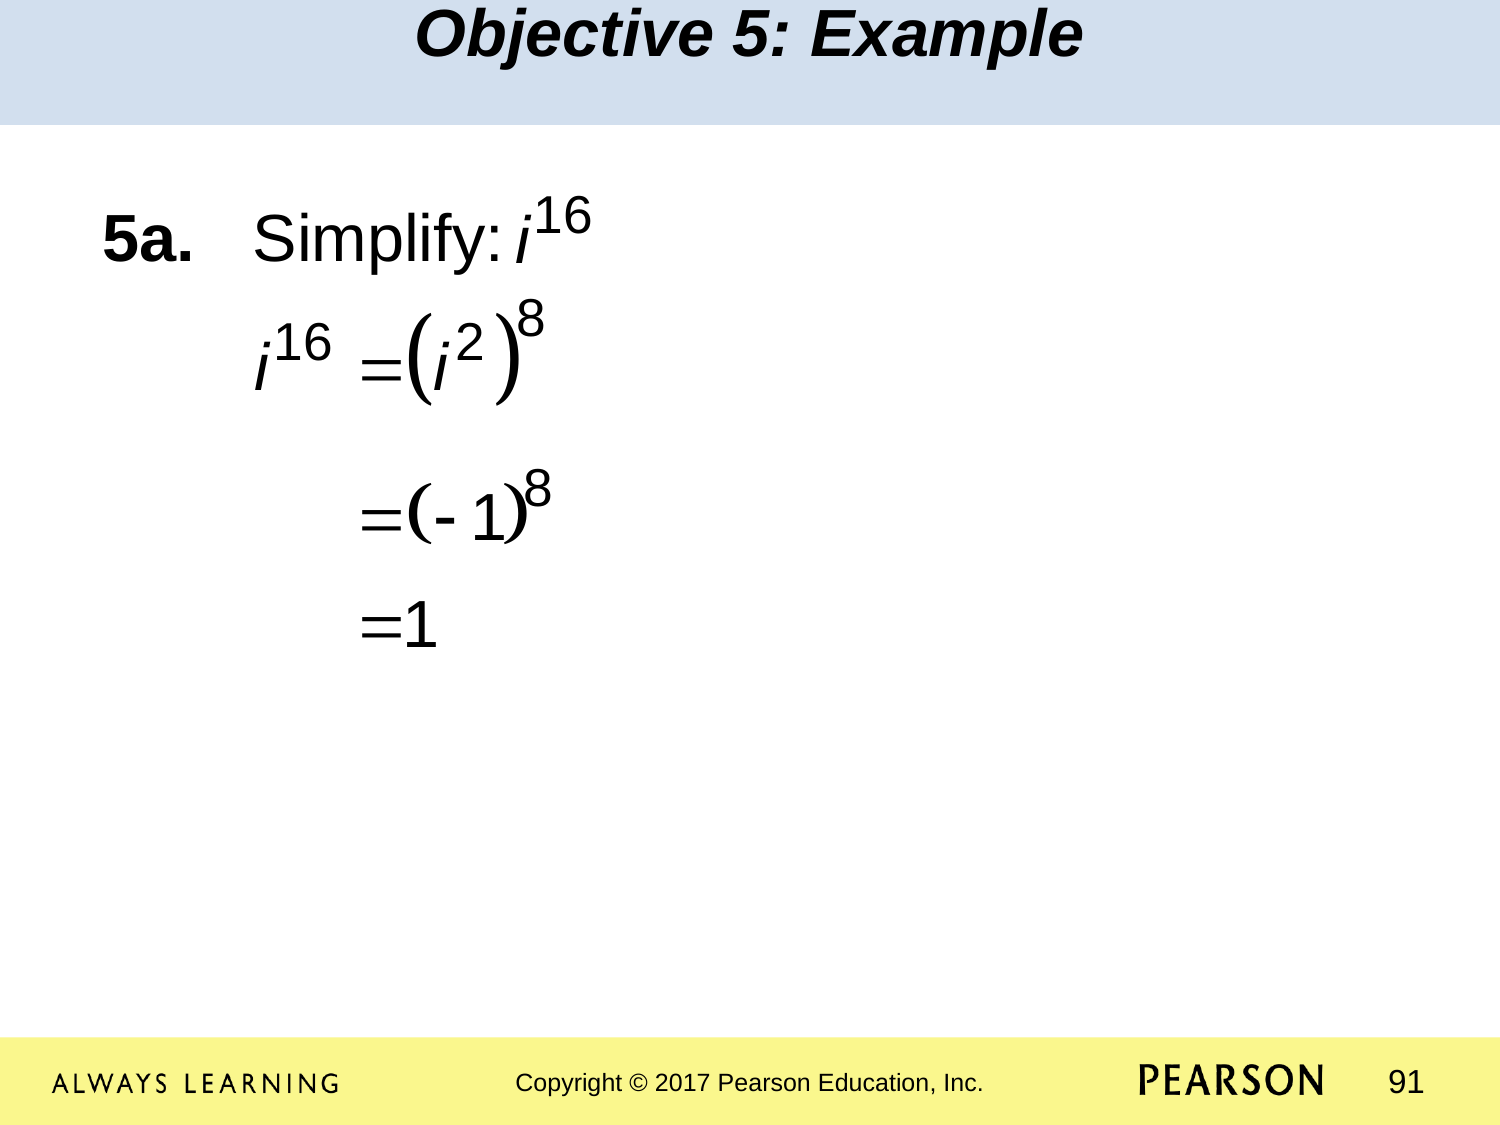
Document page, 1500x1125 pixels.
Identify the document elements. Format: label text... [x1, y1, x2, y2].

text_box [512, 185, 597, 268]
picture [1137, 1062, 1325, 1097]
picture [51, 1072, 338, 1094]
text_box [252, 288, 564, 654]
list 5a. Simplify: [87, 187, 1440, 1000]
